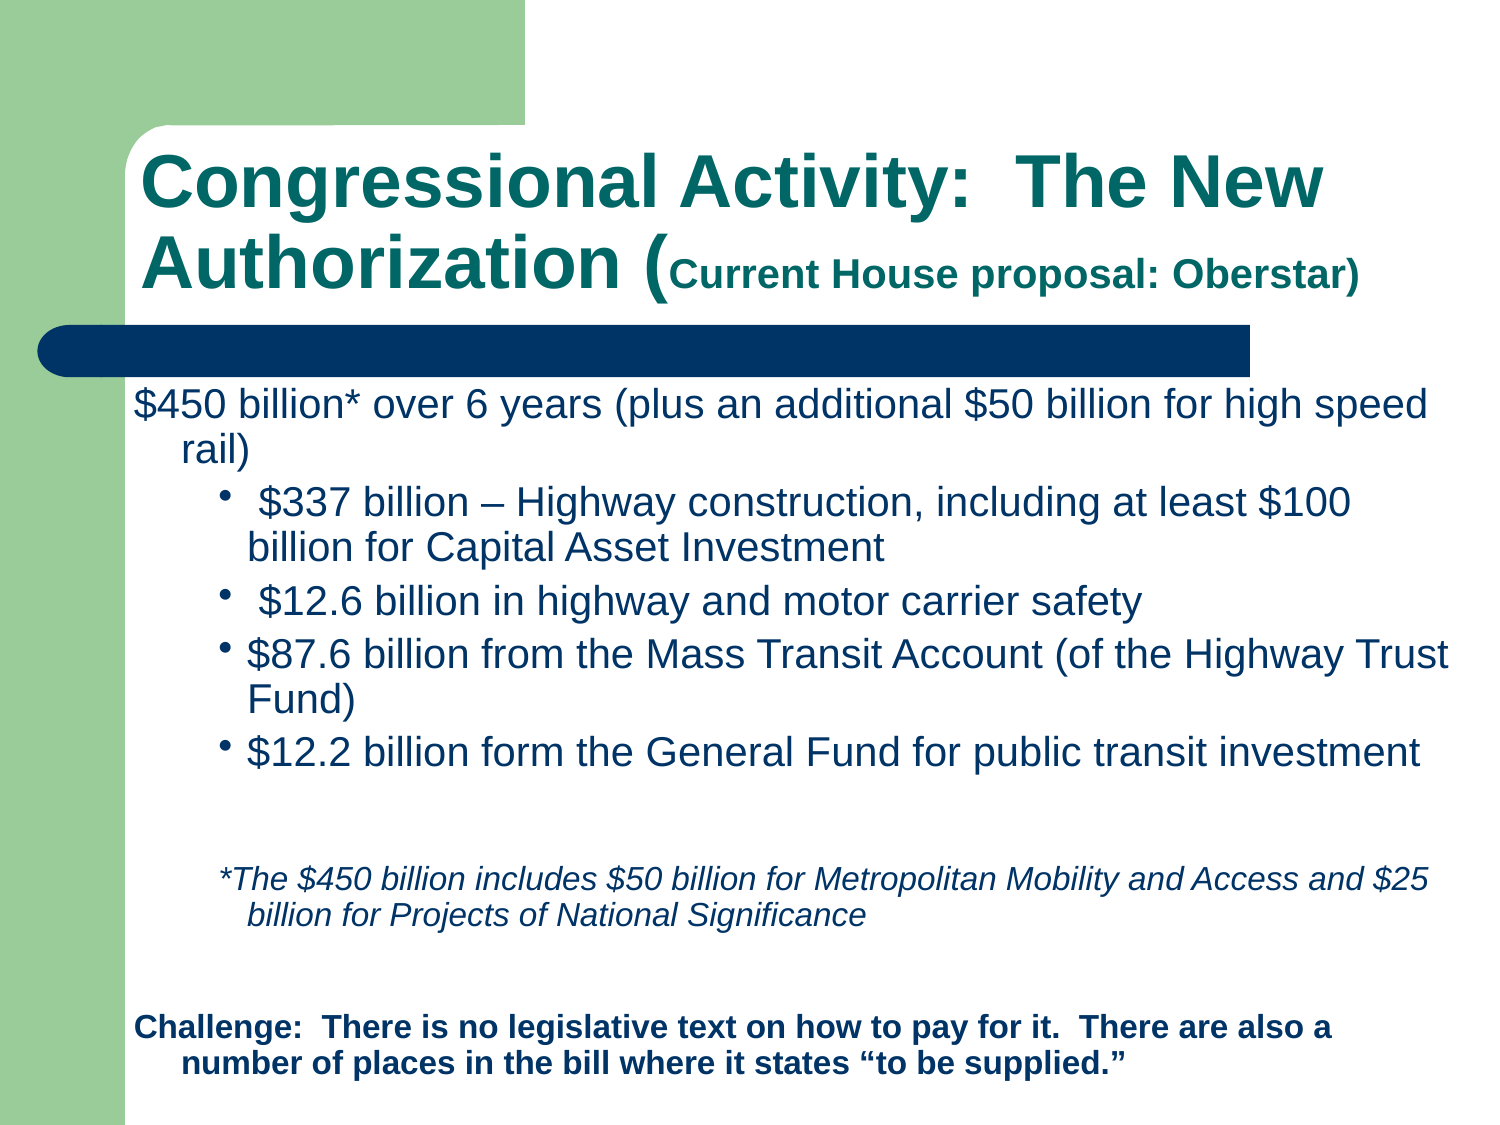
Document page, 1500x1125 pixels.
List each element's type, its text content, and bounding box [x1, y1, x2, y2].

list $450 billion* over 6 years (plus an additional $50 billion for high speed rail) $337 billion – Highway construction, including at least $100 billion for Capital Asset Investment $12.6 billion in highway and motor carrier safety $87.6 billion from the Mass Transit Account (of the Highway Trust Fund) $12.2 billion form the General Fund for public transit investment *The $450 billion includes $50 billion for Metropolitan Mobility and Access and $25 billion for Projects of National Significance Challenge: There is no legislative text on how to pay for it. There are also a number of places in the bill where it states “to be supplied.” [99, 374, 1476, 1063]
title Congressional Activity: The New Authorization (Current House proposal: Oberstar) [124, 124, 1426, 313]
